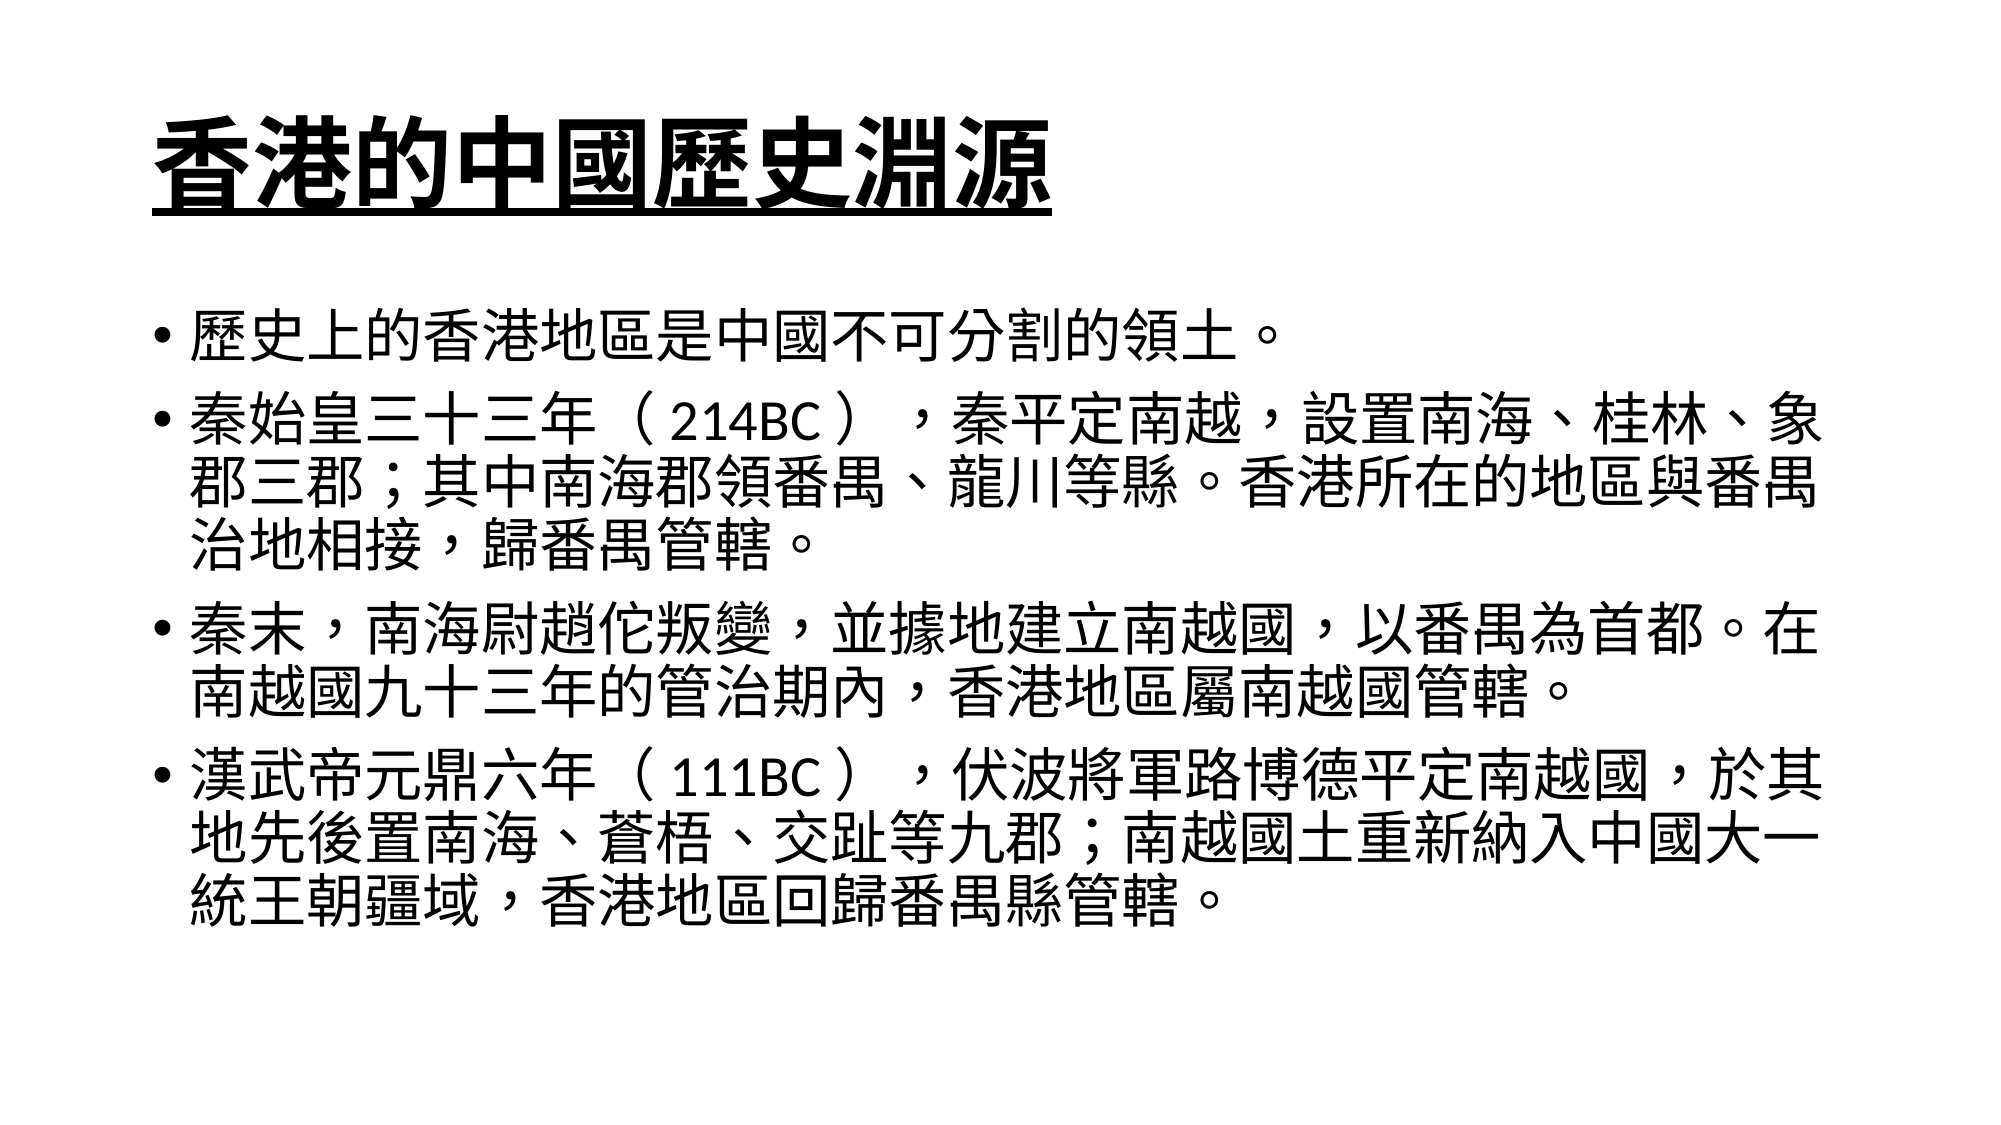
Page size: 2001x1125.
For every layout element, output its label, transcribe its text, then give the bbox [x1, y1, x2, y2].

list 歷史上的香港地區是中國不可分割的領土。 秦始皇三十三年（214BC），秦平定南越，設置南海、桂林、象郡三郡；其中南海郡領番禺、龍川等縣。香港所在的地區與番禺治地相接，歸番禺管轄。 秦末，南海尉趙佗叛變，並據地建立南越國，以番禺為首都。在南越國九十三年的管治期內，香港地區屬南越國管轄。 漢武帝元鼎六年（111BC），伏波將軍路博德平定南越國，於其地先後置南海、蒼梧、交趾等九郡；南越國土重新納入中國大一統王朝疆域，香港地區回歸番禺縣管轄。 [137, 299, 1863, 1070]
title 香港的中國歷史淵源 [137, 59, 1863, 278]
